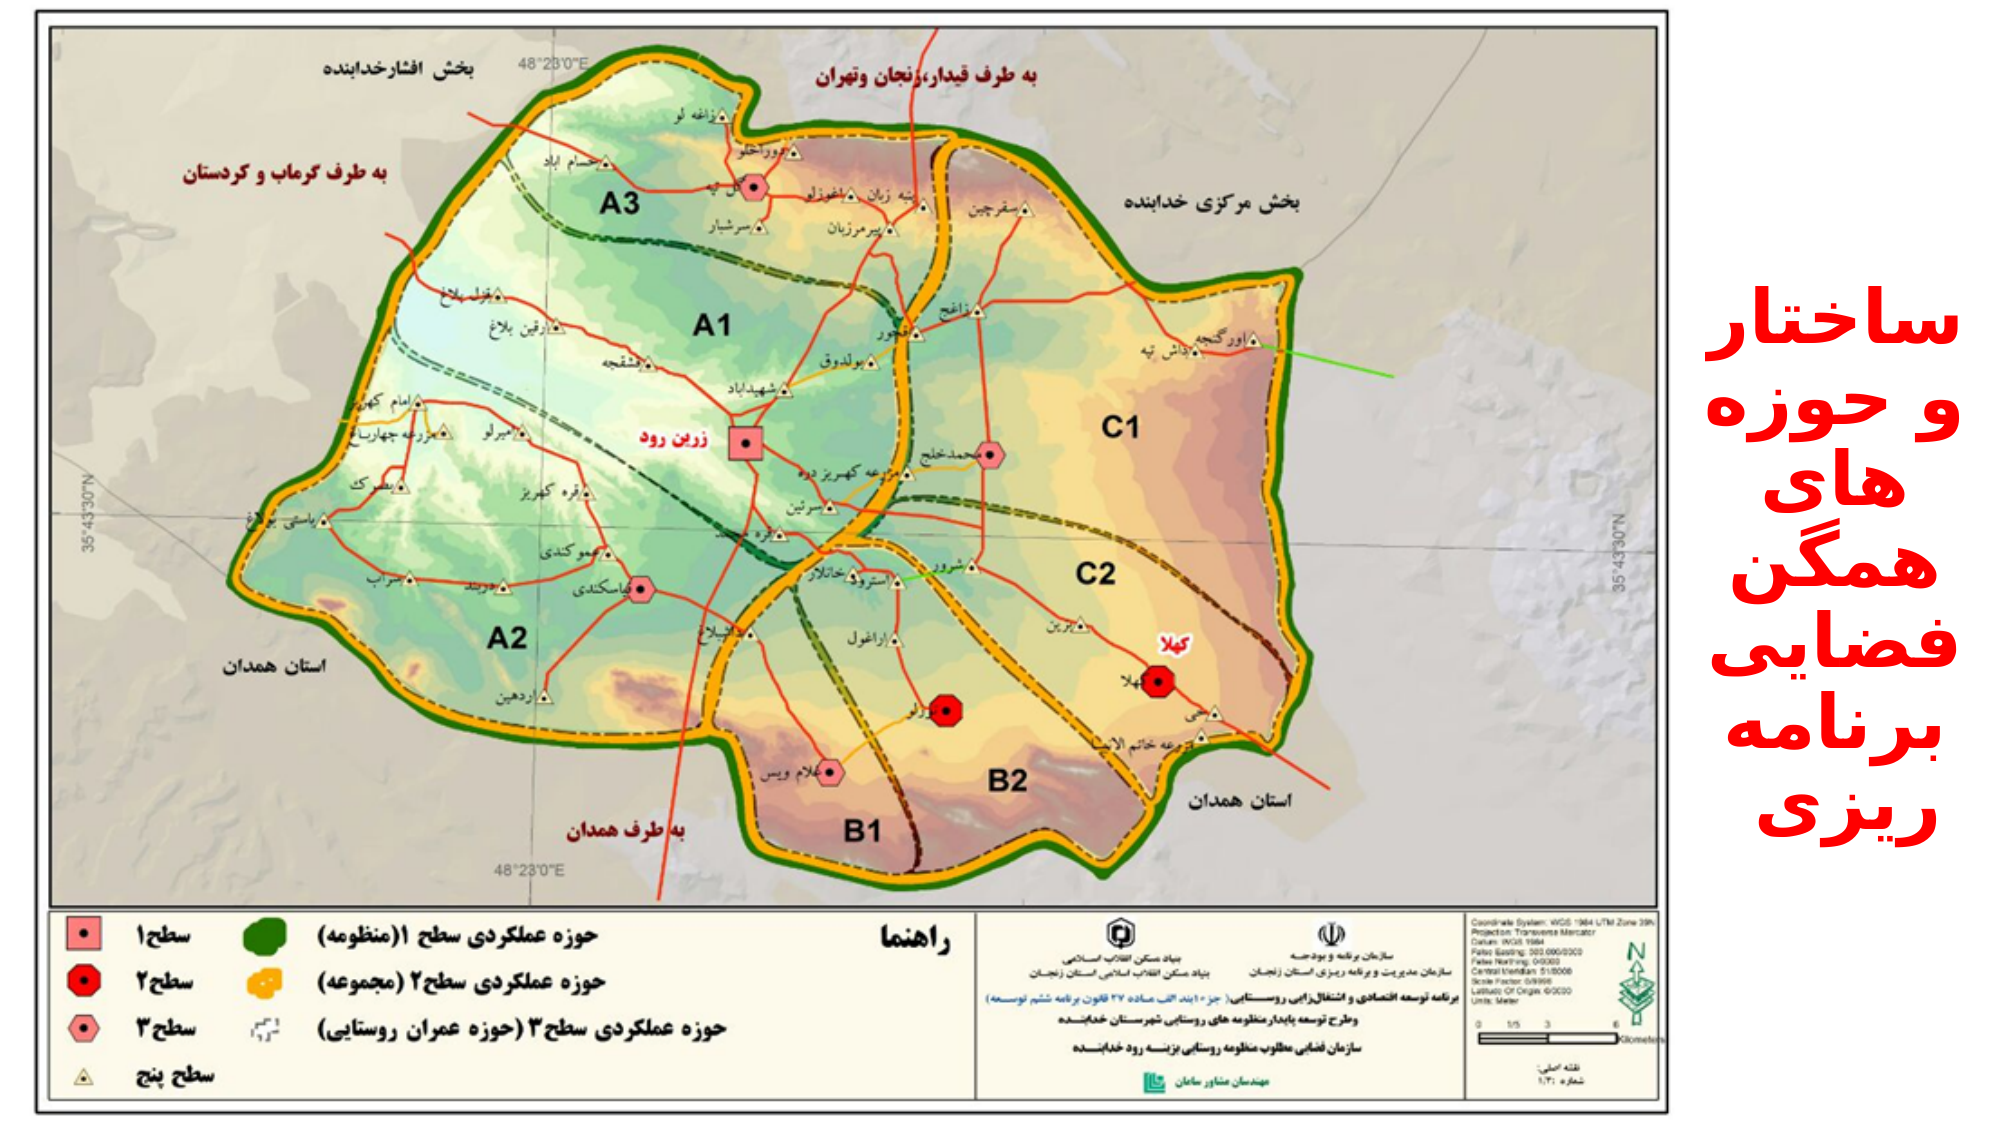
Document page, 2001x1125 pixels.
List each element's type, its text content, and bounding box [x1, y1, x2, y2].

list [0, 0, 1705, 1125]
title ساختار و حوزه های همگن فضایی برنامه ریزی [1705, 0, 2000, 1125]
